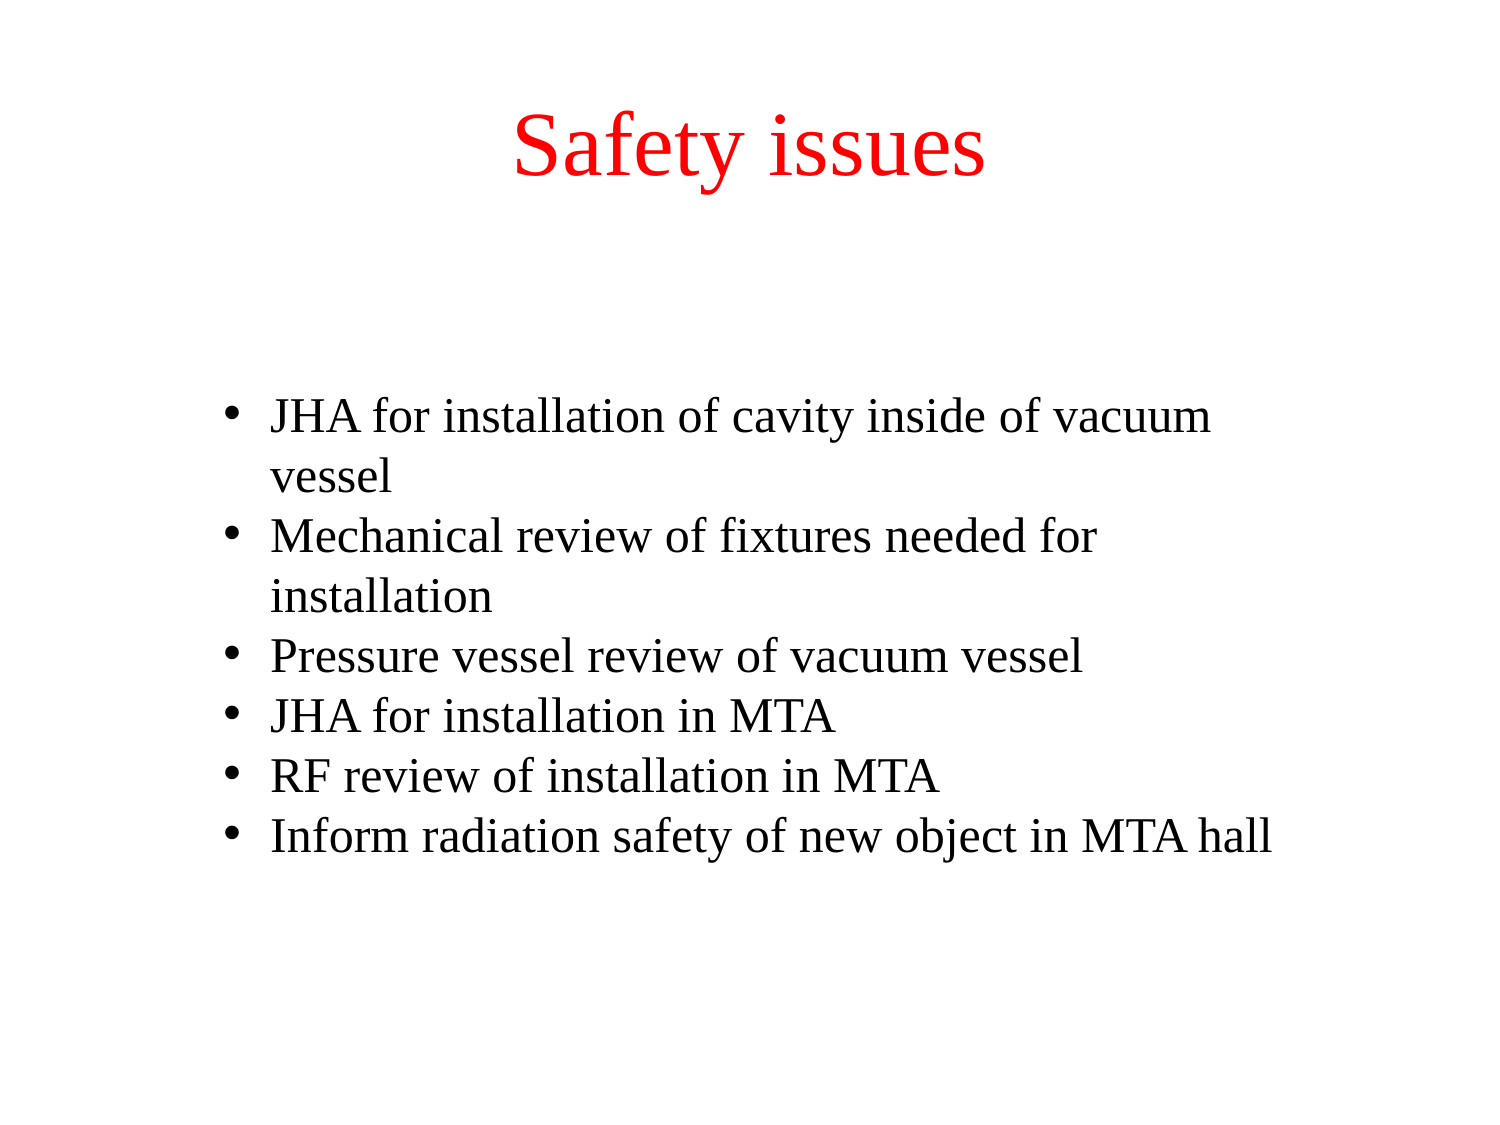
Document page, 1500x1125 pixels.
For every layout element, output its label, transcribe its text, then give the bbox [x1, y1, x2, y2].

text_box JHA for installation of cavity inside of vacuum vessel Mechanical review of fixtures needed for installation Pressure vessel review of vacuum vessel JHA for installation in MTA RF review of installation in MTA Inform radiation safety of new object in MTA hall [208, 374, 1309, 870]
title Safety issues [75, 45, 1425, 233]
